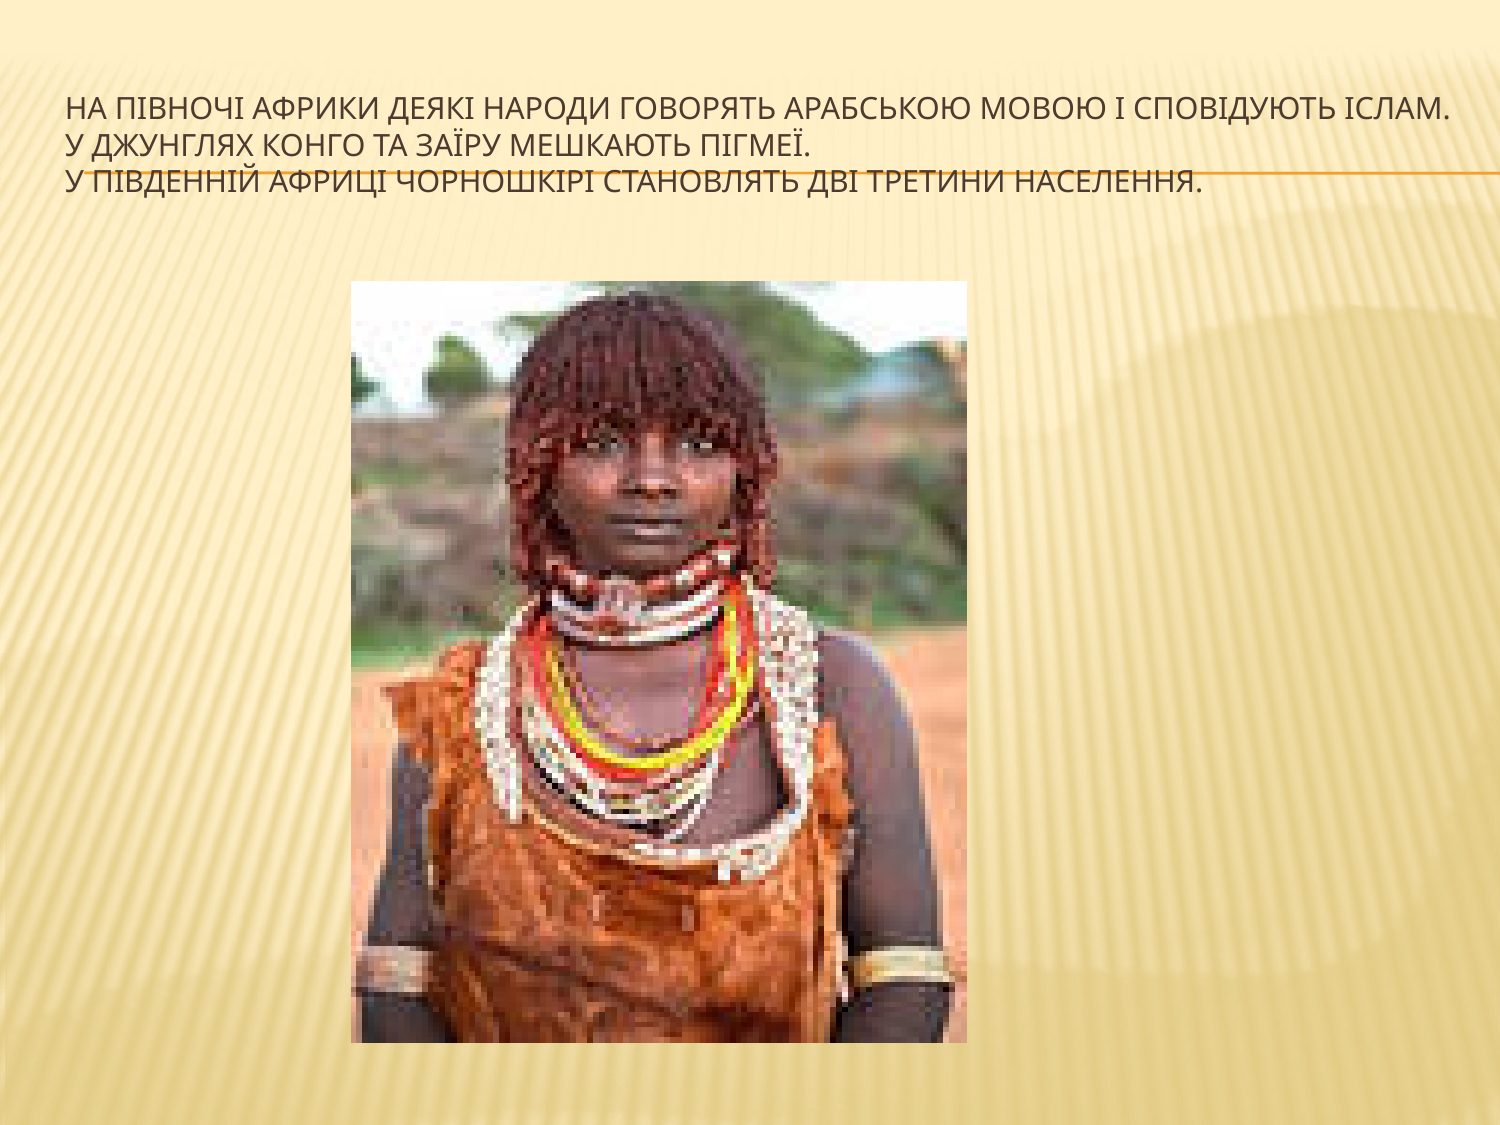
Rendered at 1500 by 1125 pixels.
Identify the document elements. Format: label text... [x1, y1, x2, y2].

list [351, 280, 967, 1044]
title На півночі Африки деякі народи говорять арабською мовою і сповідують іслам. У джунглях конго та заїру мешкають пігмеї. У південній африці чорношкірі становлять дві третини населення. [50, 75, 1475, 213]
